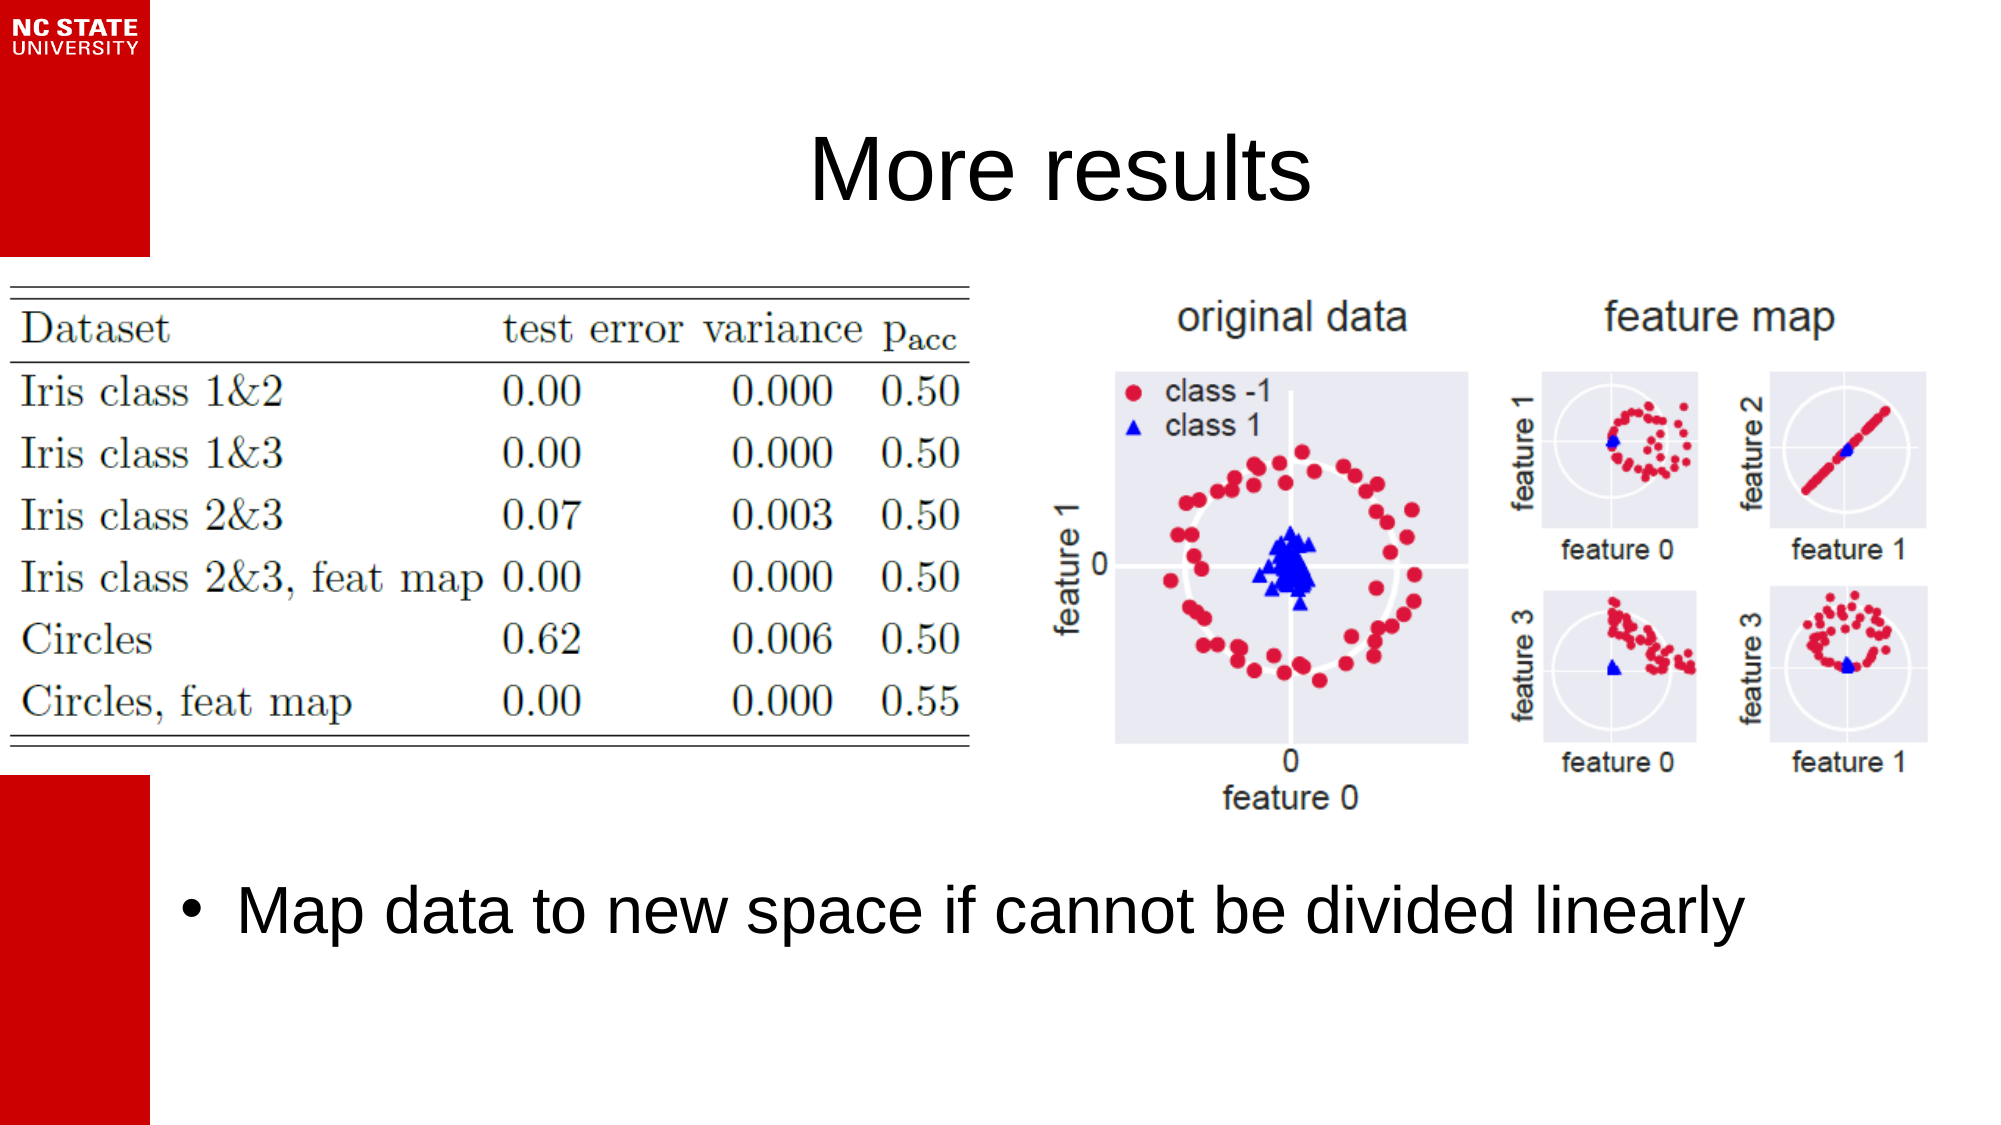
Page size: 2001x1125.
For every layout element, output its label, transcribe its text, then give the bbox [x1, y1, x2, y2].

title More results [235, 70, 1888, 256]
text_box Map data to new space if cannot be divided linearly [165, 859, 1857, 1047]
picture [0, 0, 2000, 1125]
